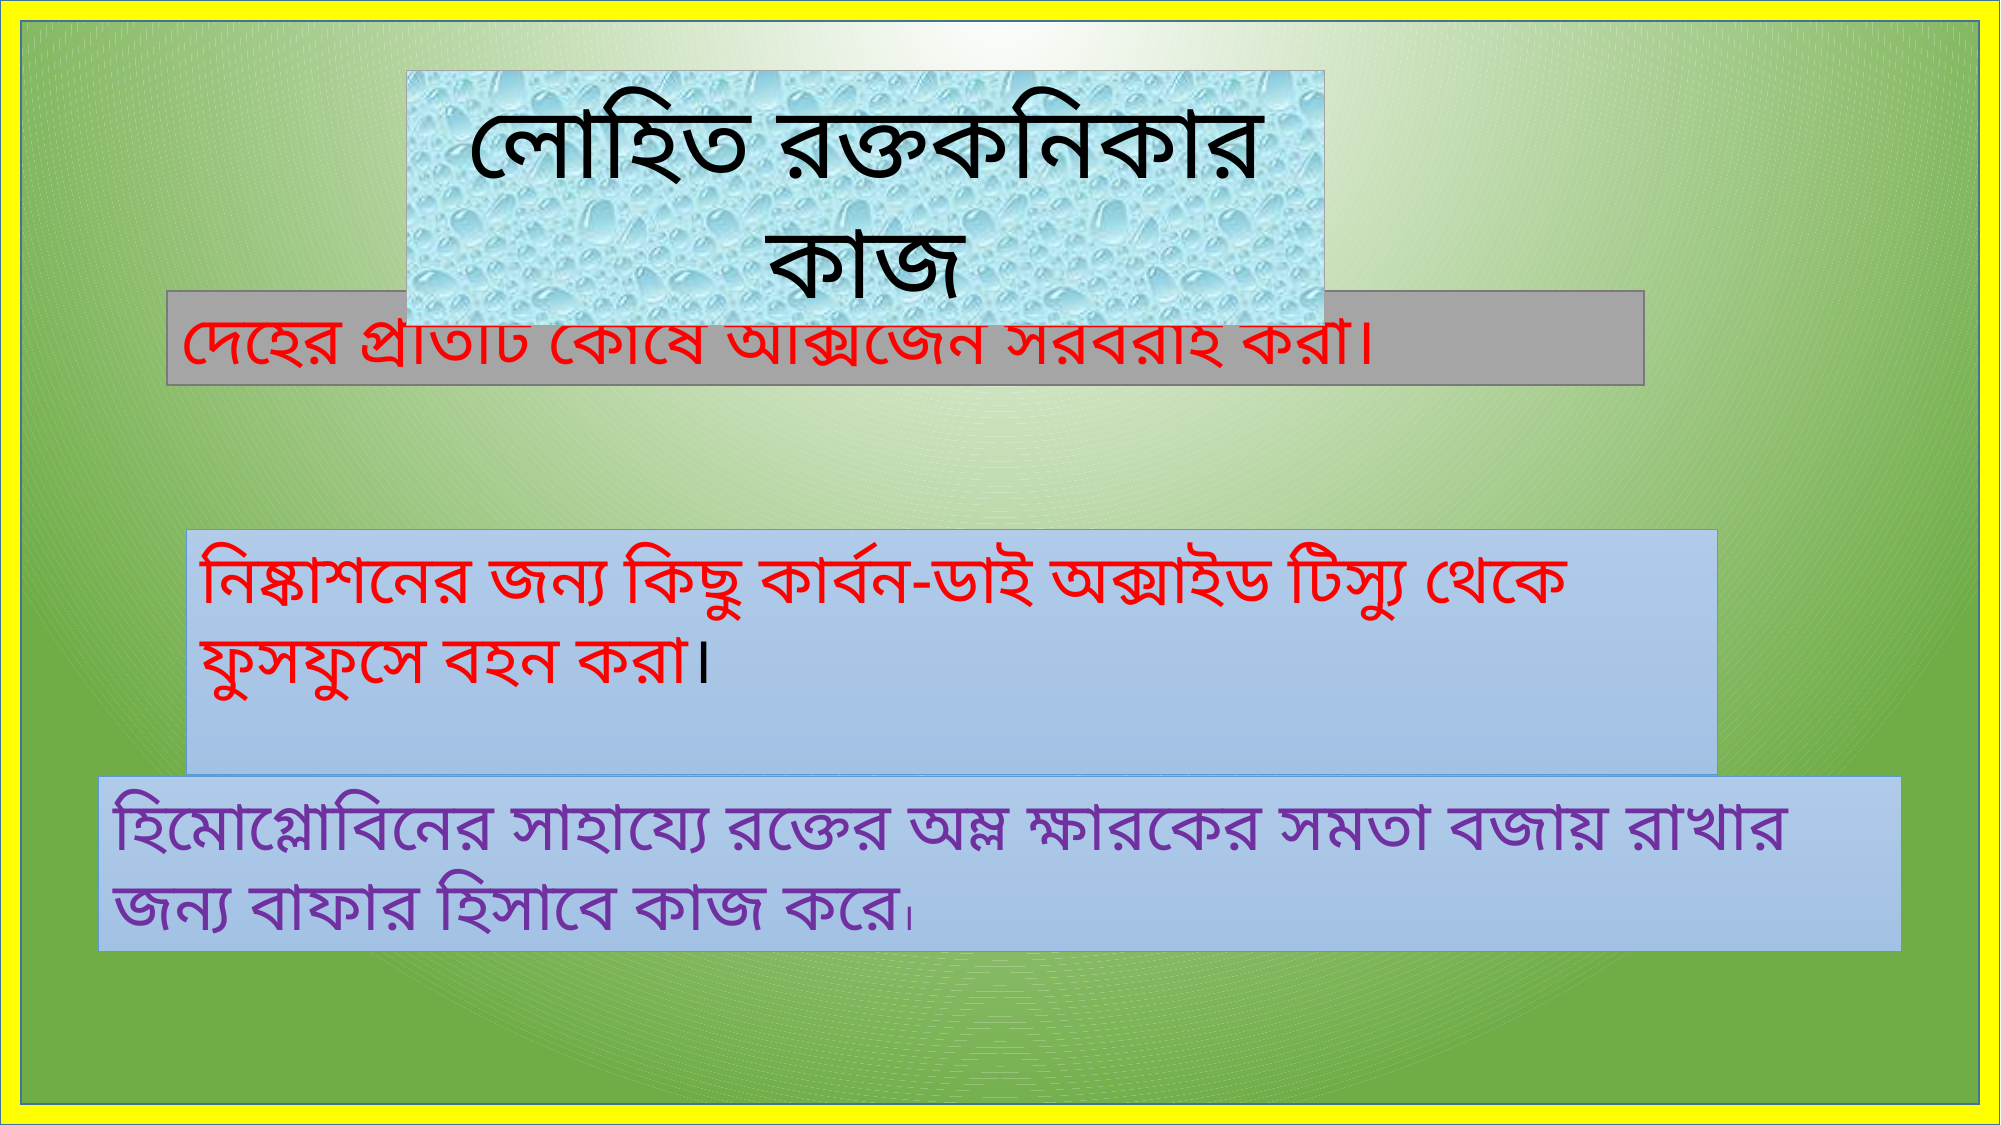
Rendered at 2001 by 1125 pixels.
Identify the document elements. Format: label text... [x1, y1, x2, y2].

text_box [0, 0, 2000, 1125]
text_box হিমোগ্লোবিনের সাহায্যে রক্তের অম্ল ক্ষারকের সমতা বজায় রাখার জন্য বাফার হিসাবে কাজ করে। [98, 776, 1902, 952]
text_box দেহের প্রতিটি কোষে অক্সিজেন সরবরাহ করা। [166, 290, 1645, 386]
text_box নিষ্কাশনের জন্য কিছু কার্বন-ডাই অক্সাইড টিস্যু থেকে ফুসফুসে বহন করা। [186, 529, 1718, 775]
text_box লোহিত রক্তকনিকার কাজ [406, 70, 1325, 326]
